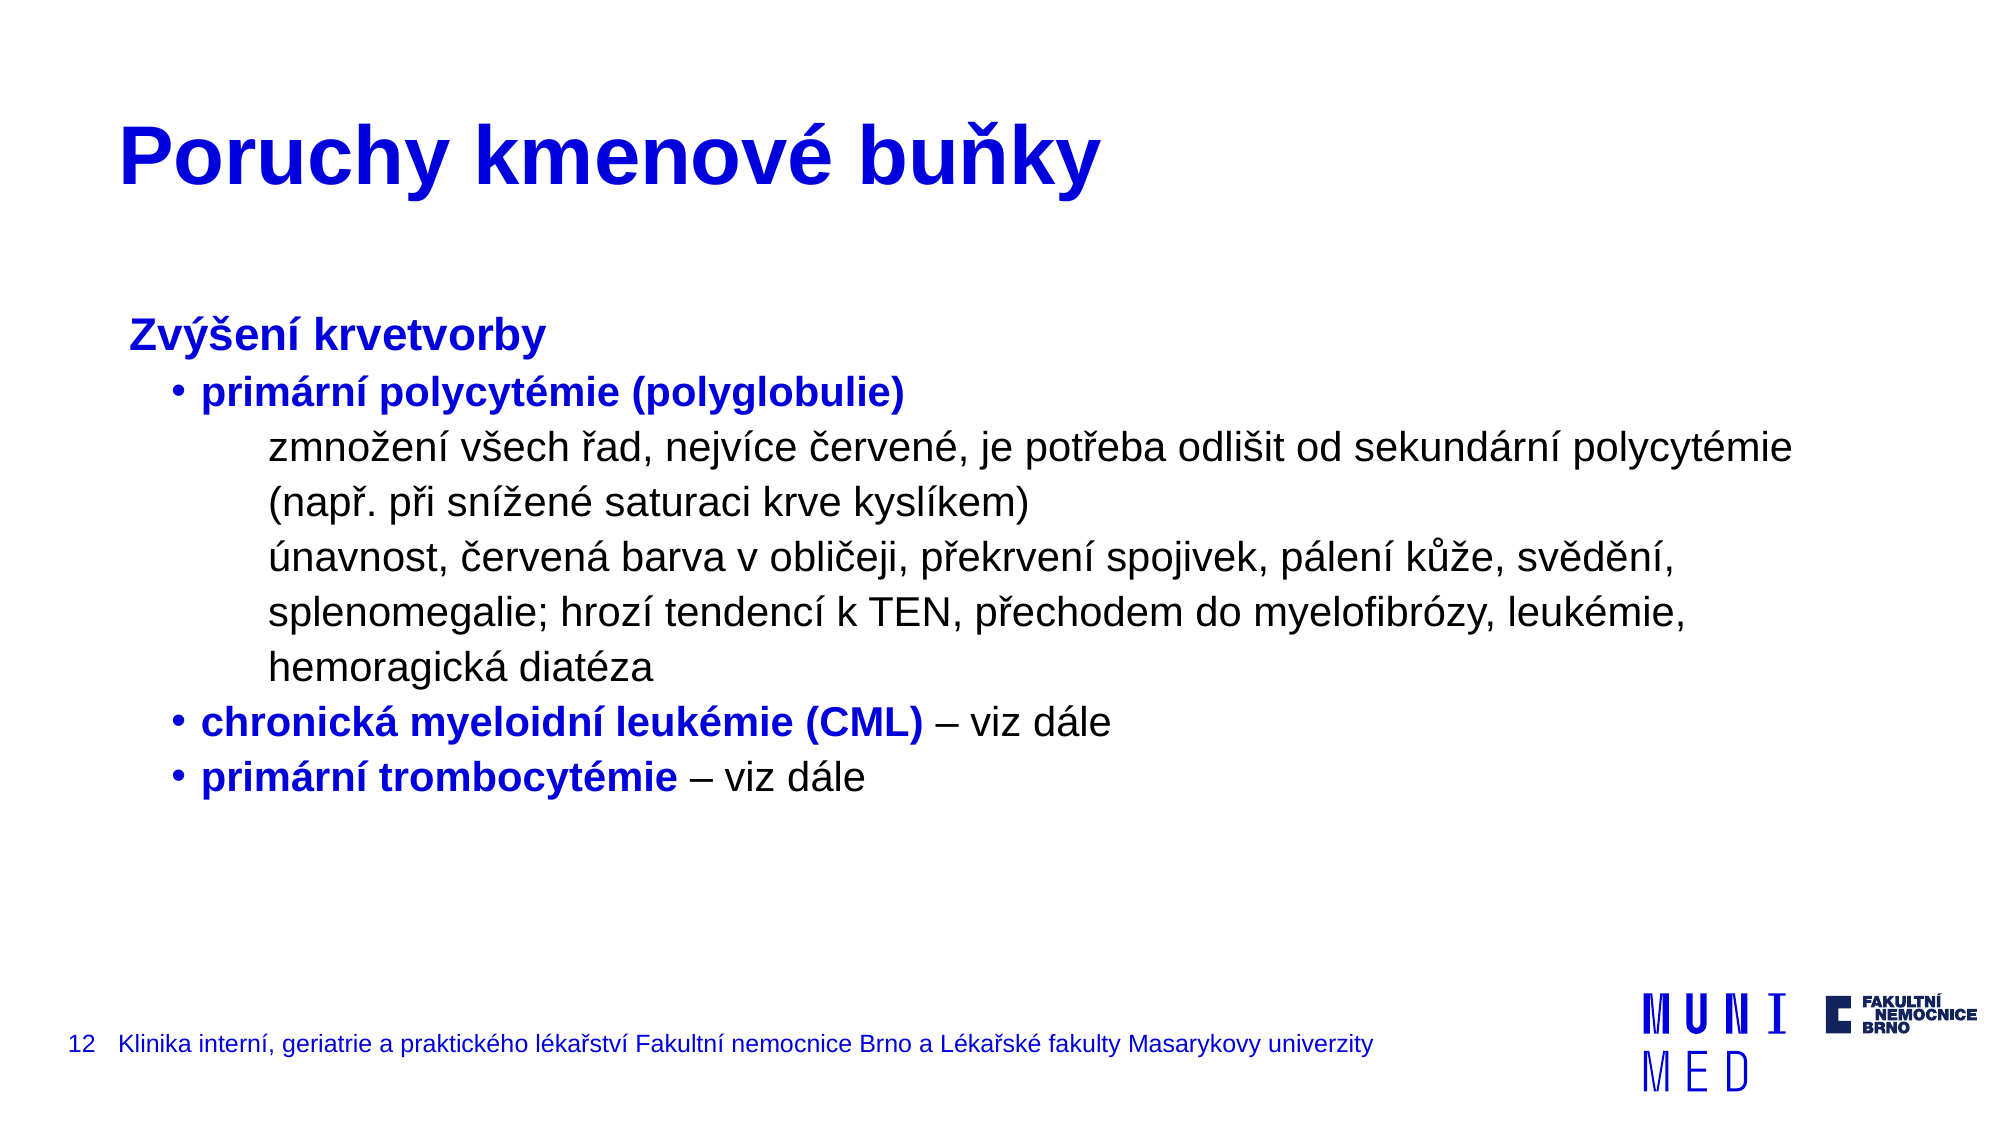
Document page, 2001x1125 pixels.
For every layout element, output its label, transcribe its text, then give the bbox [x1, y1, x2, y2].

footer Klinika interní, geriatrie a praktického lékařství Fakultní nemocnice Brno a Lékařské fakulty Masarykovy univerzity [118, 1021, 1418, 1063]
title Poruchy kmenové buňky [118, 118, 1883, 193]
list Zvýšení krvetvorby primární polycytémie (polyglobulie) zmnožení všech řad, nejvíce červené, je potřeba odlišit od sekundární polycytémie (např. při snížené saturaci krve kyslíkem) únavnost, červená barva v obličeji, překrvení spojivek, pálení kůže, svědění, splenomegalie; hrozí tendencí k TEN, přechodem do myelofibrózy, leukémie, hemoragická diatéza chronická myeloidní leukémie (CML) – viz dále primární trombocytémie – viz dále [118, 277, 1883, 957]
slide_number 12 [67, 1021, 110, 1063]
